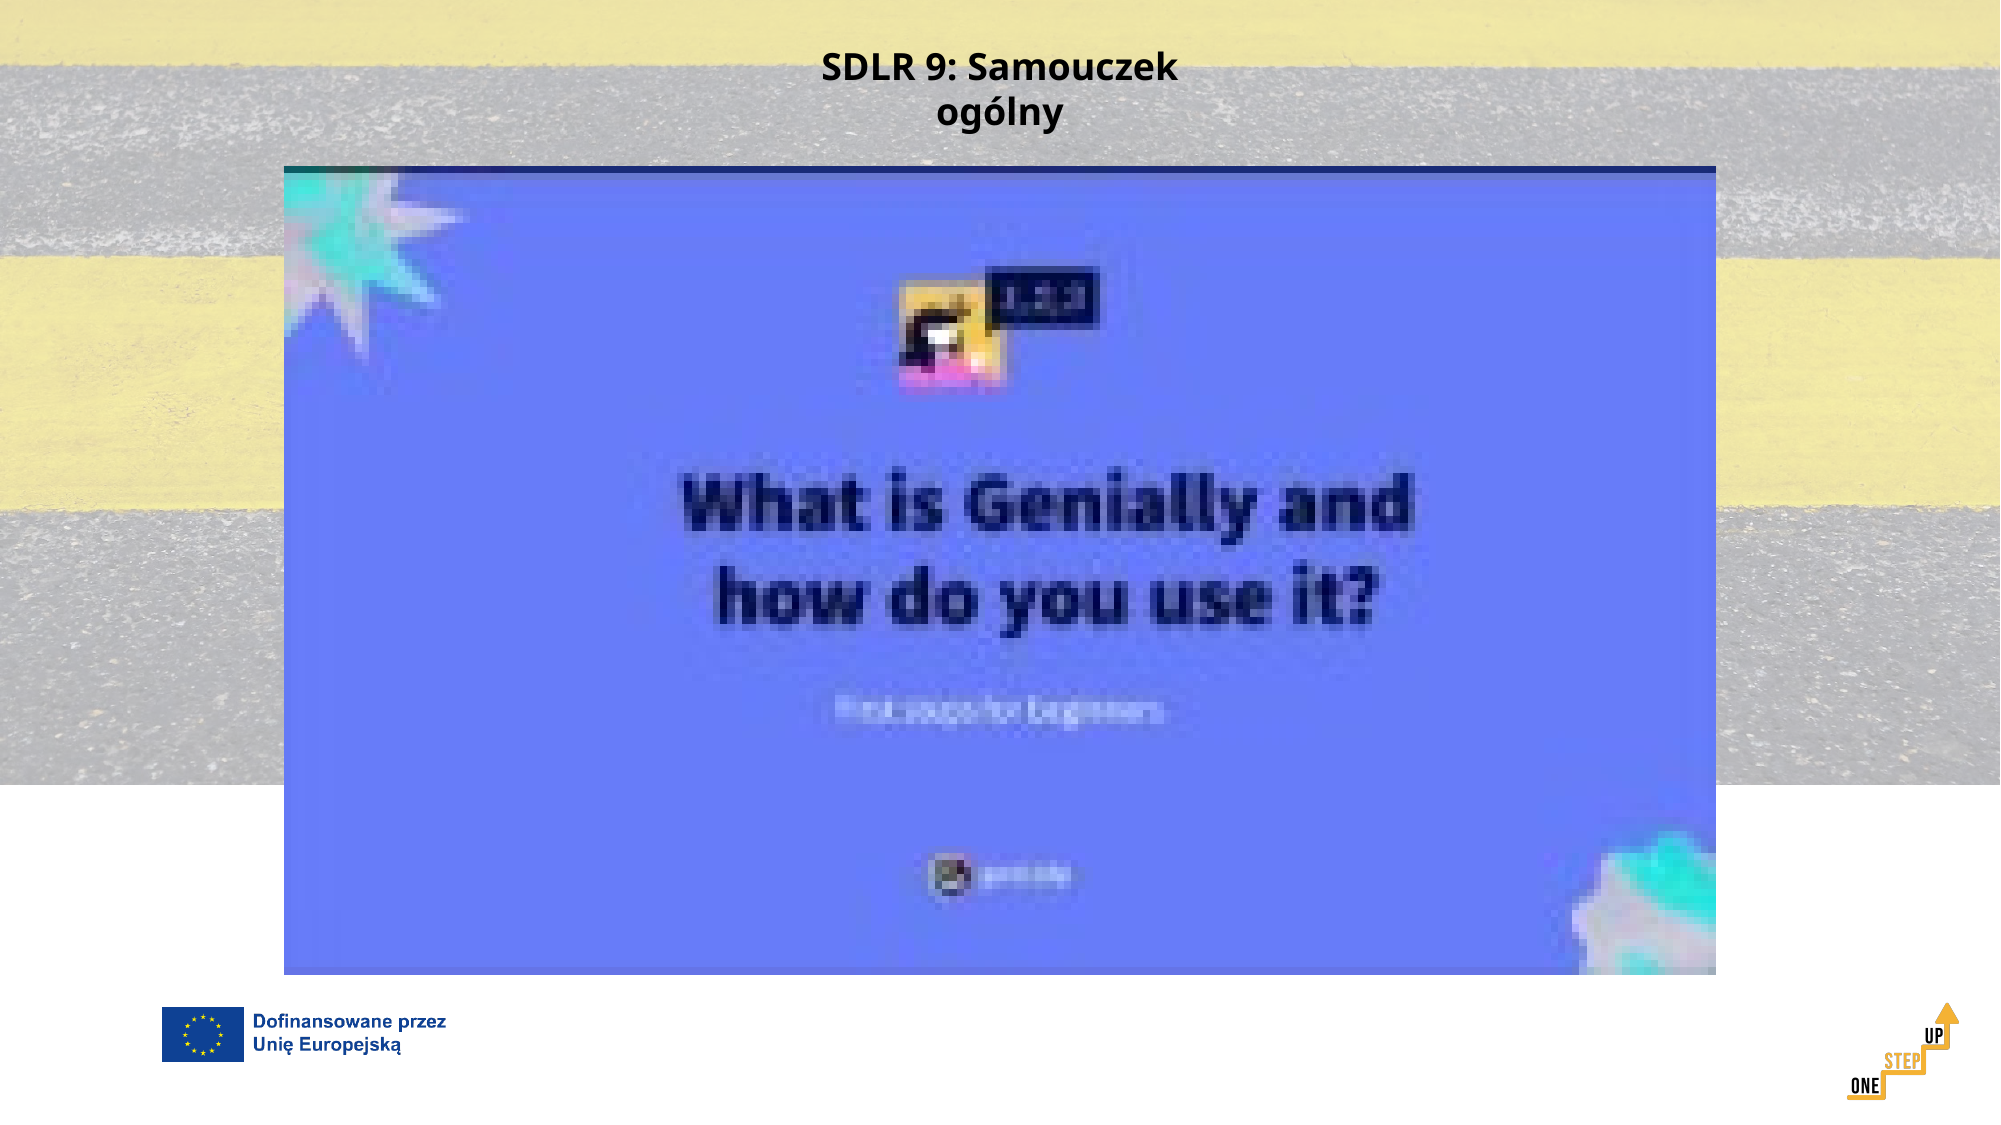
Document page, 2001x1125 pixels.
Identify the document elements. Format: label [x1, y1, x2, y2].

picture [1799, 974, 2000, 1125]
picture [0, 0, 2000, 975]
picture [162, 1007, 446, 1062]
